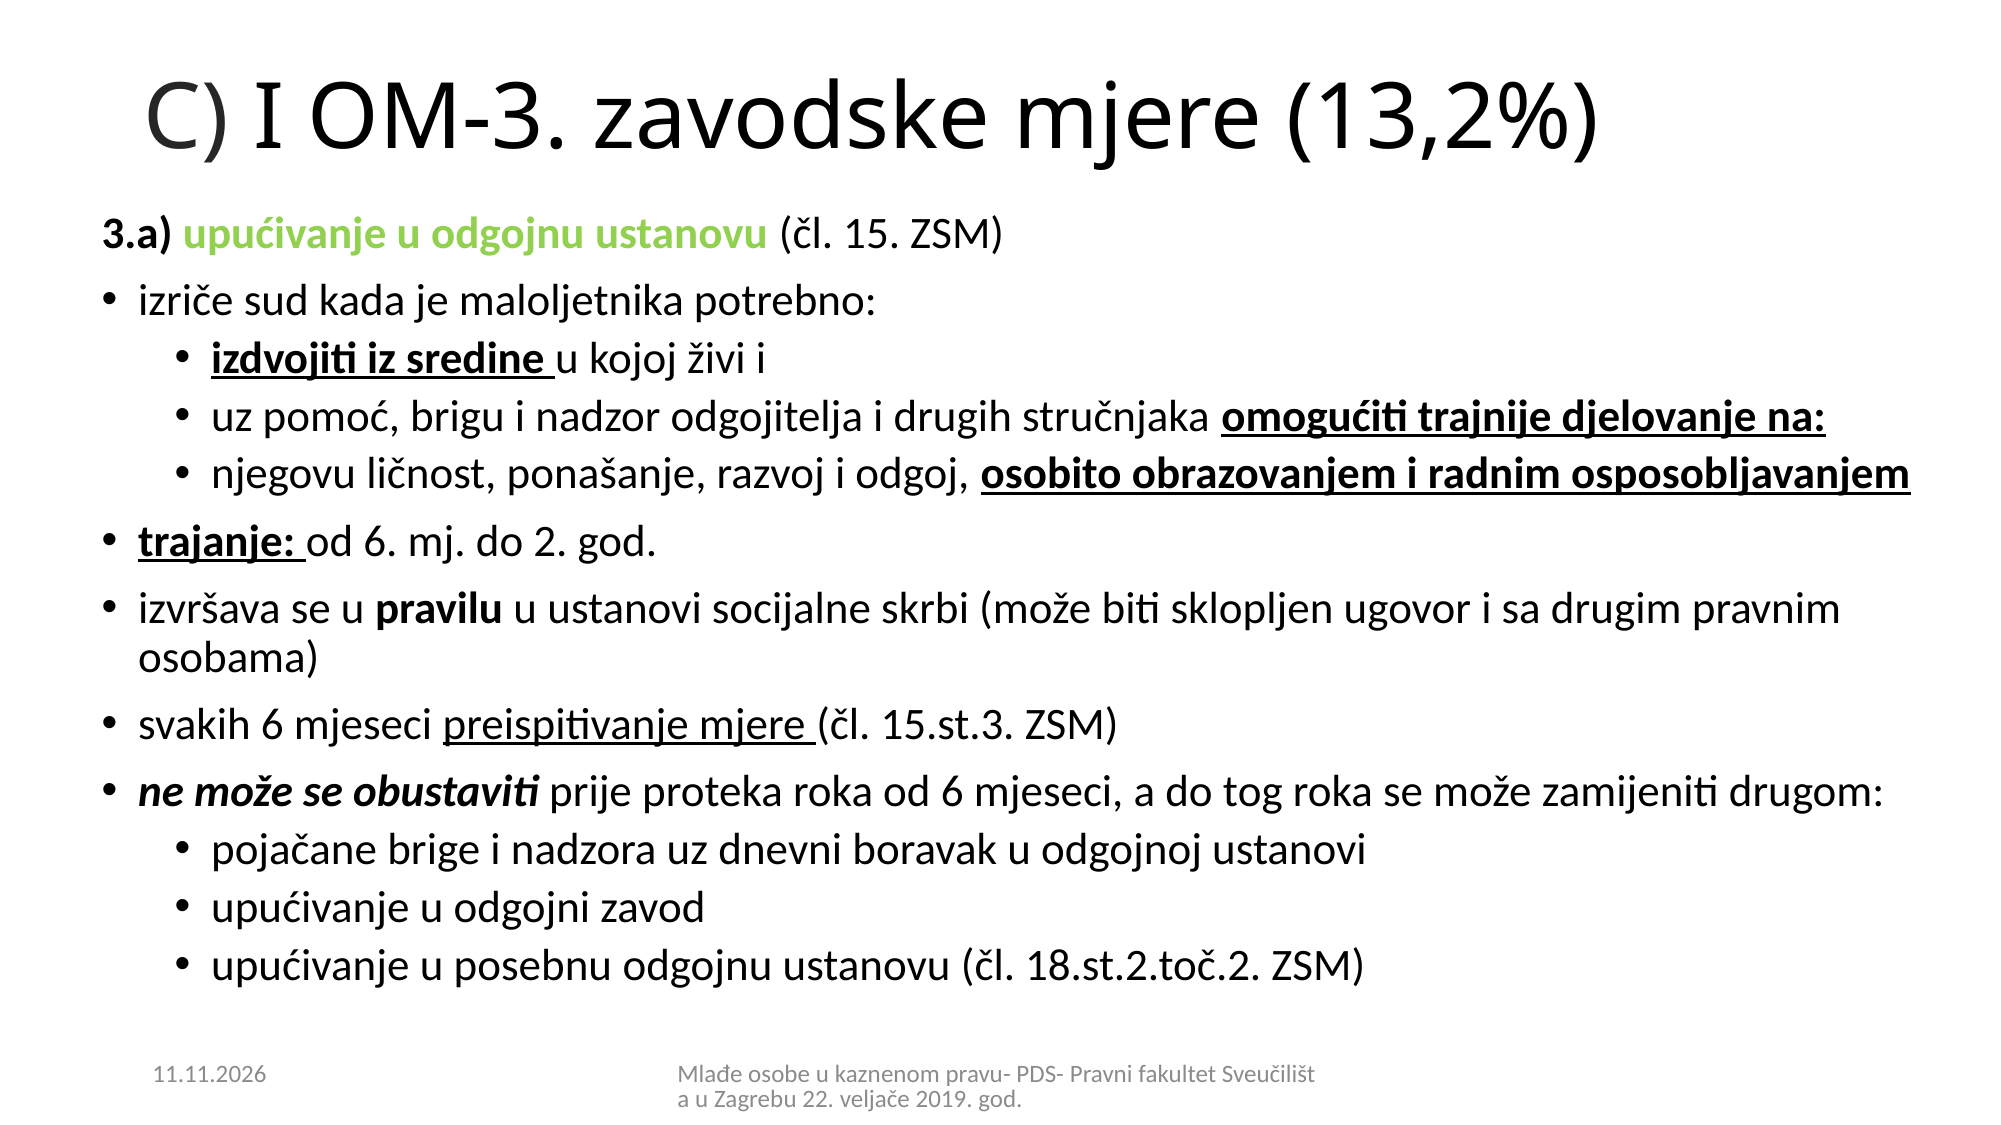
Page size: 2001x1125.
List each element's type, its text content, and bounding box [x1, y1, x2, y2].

title C) I OM-3. zavodske mjere (13,2%) [128, 35, 1704, 201]
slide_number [137, 1042, 588, 1103]
footer Mlađe osobe u kaznenom pravu- PDS- Pravni fakultet Sveučilišta u Zagrebu 22. veljače 2019. god. [662, 1042, 1338, 1103]
list 3.a) upućivanje u odgojnu ustanovu (čl. 15. ZSM) izriče sud kada je maloljetnika potrebno: izdvojiti iz sredine u kojoj živi i uz pomoć, brigu i nadzor odgojitelja i drugih stručnjaka omogućiti trajnije djelovanje na: njegovu ličnost, ponašanje, razvoj i odgoj, osobito obrazovanjem i radnim osposobljavanjem trajanje: od 6. mj. do 2. god. izvršava se u pravilu u ustanovi socijalne skrbi (može biti sklopljen ugovor i sa drugim pravnim osobama) svakih 6 mjeseci preispitivanje mjere (čl. 15.st.3. ZSM) ne može se obustaviti prije proteka roka od 6 mjeseci, a do tog roka se može zamijeniti drugom: pojačane brige i nadzora uz dnevni boravak u odgojnoj ustanovi upućivanje u odgojni zavod upućivanje u posebnu odgojnu ustanovu (čl. 18.st.2.toč.2. ZSM) [86, 201, 1944, 1019]
